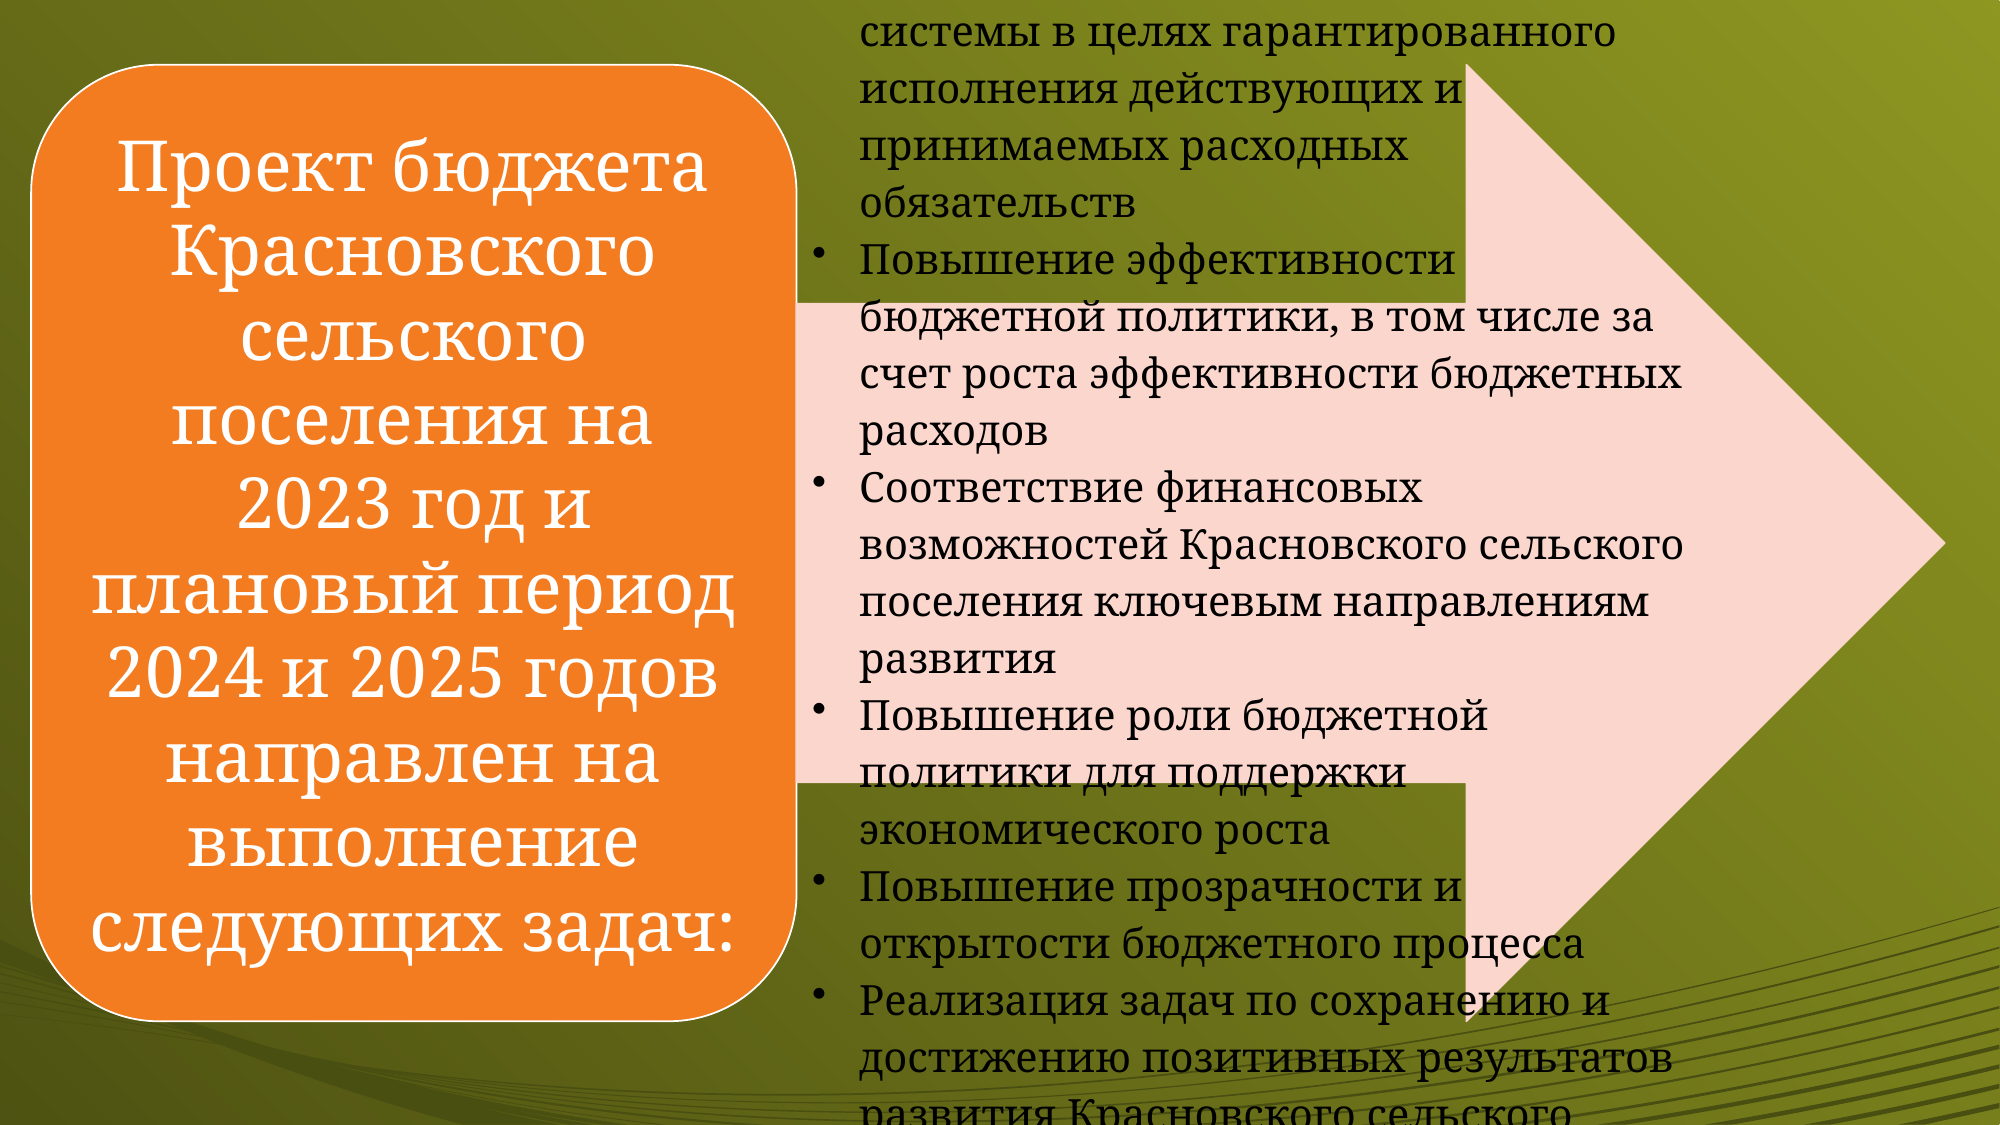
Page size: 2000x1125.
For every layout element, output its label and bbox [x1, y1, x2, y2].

list [30, 64, 1945, 1022]
